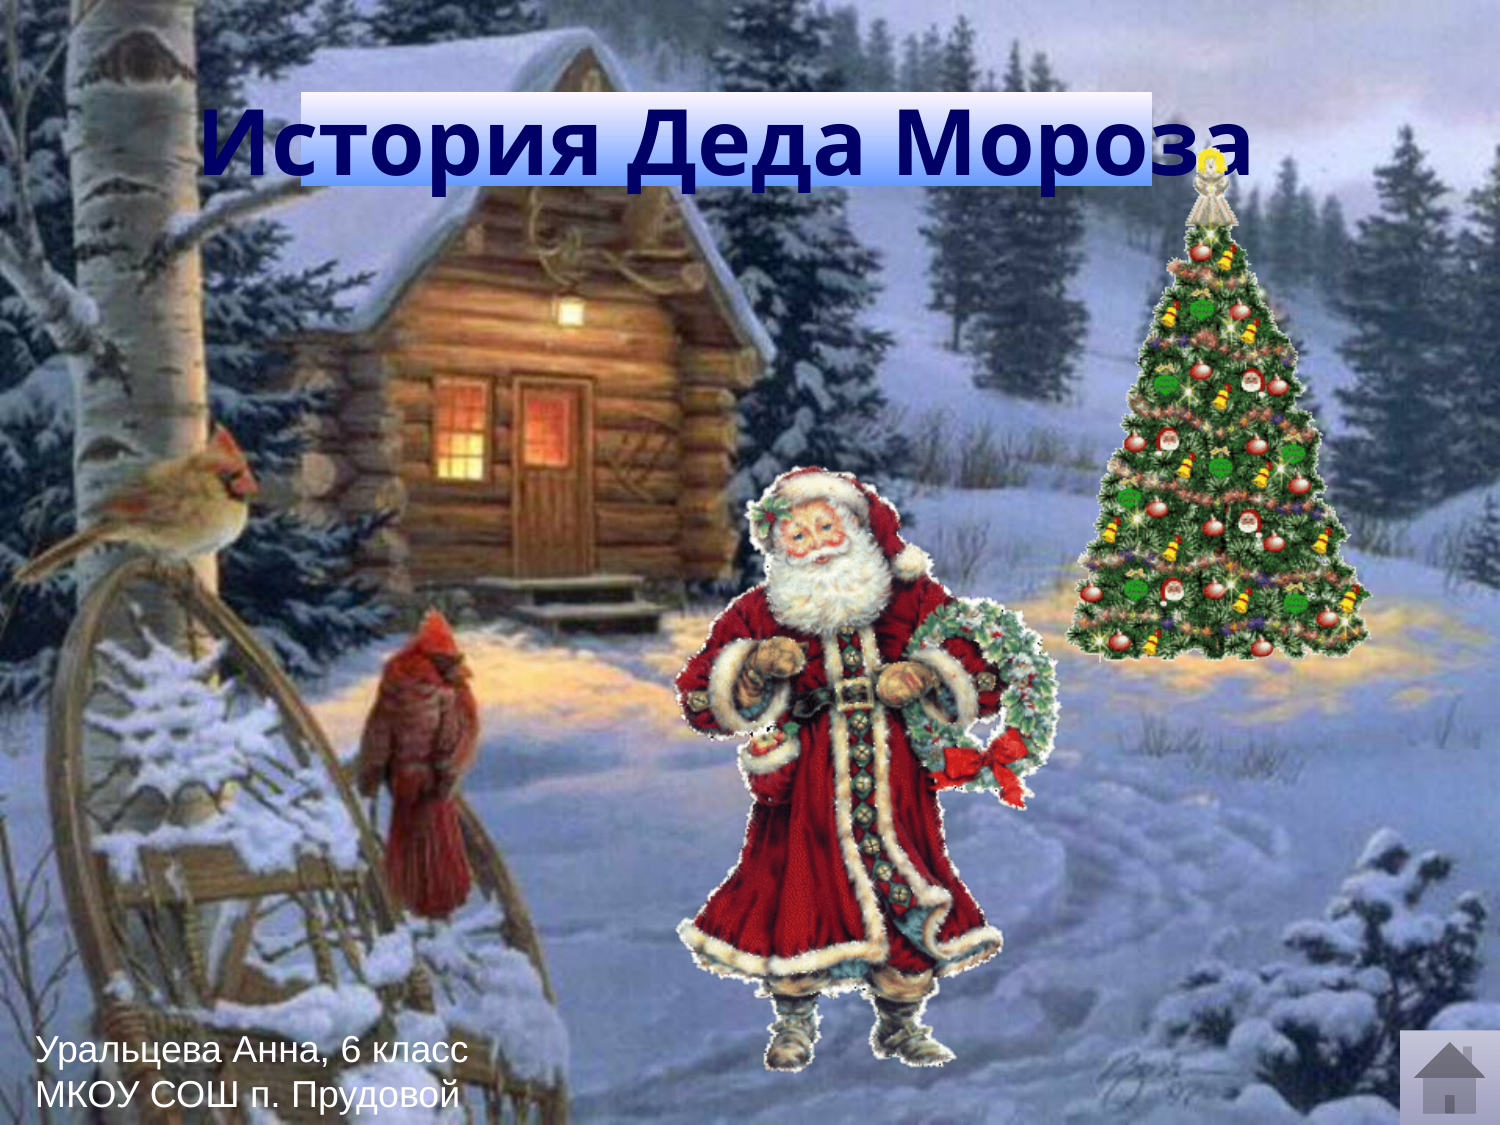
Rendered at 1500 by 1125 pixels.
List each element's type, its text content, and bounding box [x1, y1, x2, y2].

picture [0, 0, 1500, 1125]
text_box Уральцева Анна, 6 класс МКОУ СОШ п. Прудовой [20, 1017, 485, 1123]
text_box [1399, 1030, 1500, 1125]
text_box История Деда Мороза [301, 91, 1152, 187]
